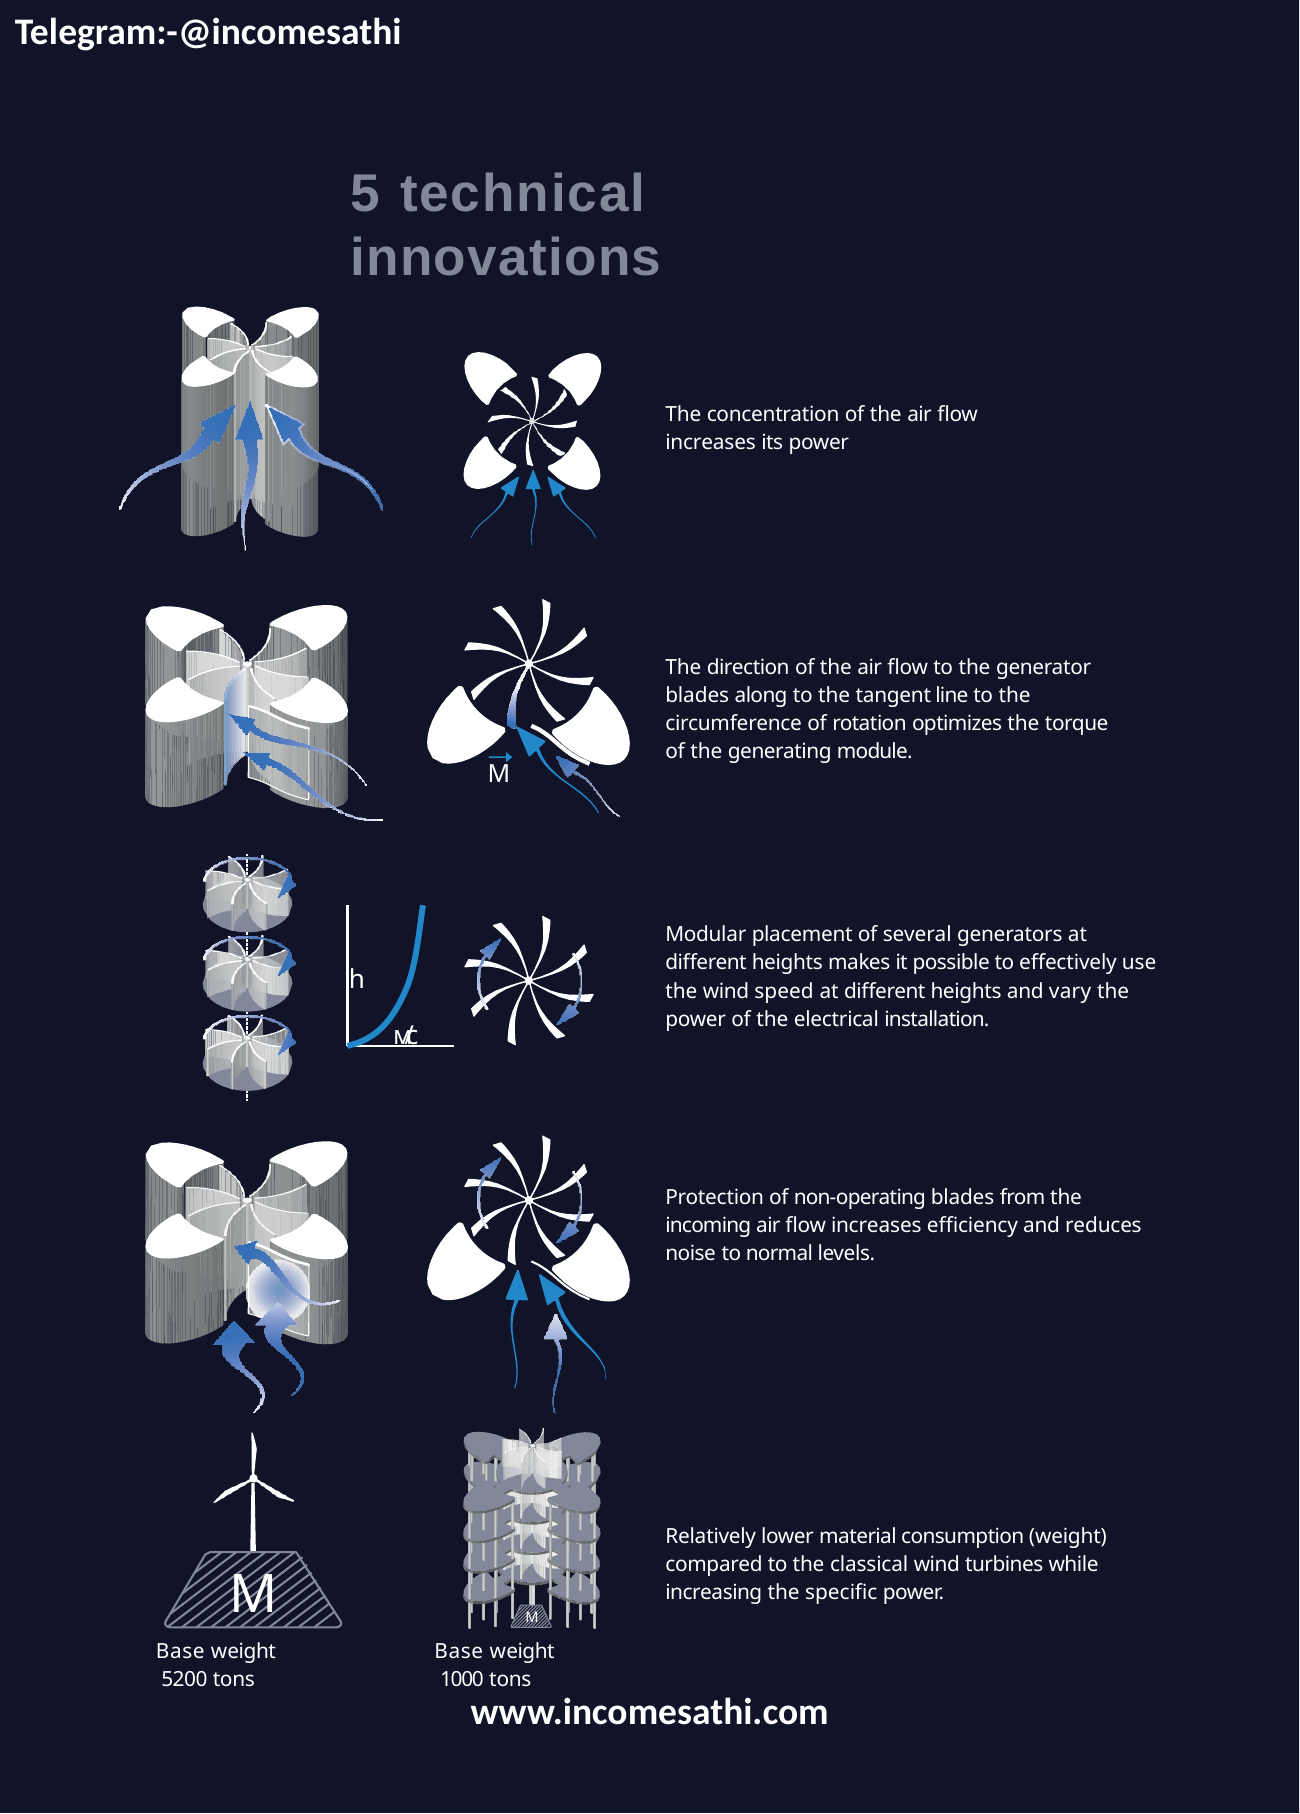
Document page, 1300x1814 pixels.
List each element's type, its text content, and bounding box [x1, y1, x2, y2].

text_box The direction of the air flow to the generator blades along to the tangent line to the circumference of rotation optimizes the torque of the generating module. [663, 648, 1128, 763]
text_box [144, 604, 384, 821]
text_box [426, 598, 631, 817]
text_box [202, 853, 297, 1102]
title 5 technical innovations [348, 155, 973, 462]
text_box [464, 915, 594, 1046]
text_box Protection of non-operating blades from the incoming air flow increases efficiency and reduces noise to normal levels. [663, 1178, 1166, 1265]
text_box Relatively lower material consumption (weight) compared to the classical wind turbines while increasing the specific power. [663, 1517, 1128, 1604]
text_box The concentration of the air flow increases its power [663, 395, 991, 454]
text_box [462, 1428, 601, 1629]
text_box Base weight 1000 tons [432, 1632, 558, 1691]
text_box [163, 1432, 343, 1629]
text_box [118, 306, 383, 551]
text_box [144, 1141, 349, 1413]
text_box Telegram:-@incomesathi [0, 0, 420, 60]
footer www.incomesathi.com [442, 1686, 858, 1732]
text_box Modular placement of several generators at different heights makes it possible to effectively use the wind speed at different heights and vary the power of the electrical installation. [663, 915, 1183, 1031]
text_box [344, 902, 455, 1050]
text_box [463, 351, 602, 546]
text_box M Base weight 5200 tons [153, 1518, 281, 1691]
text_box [426, 1135, 631, 1414]
